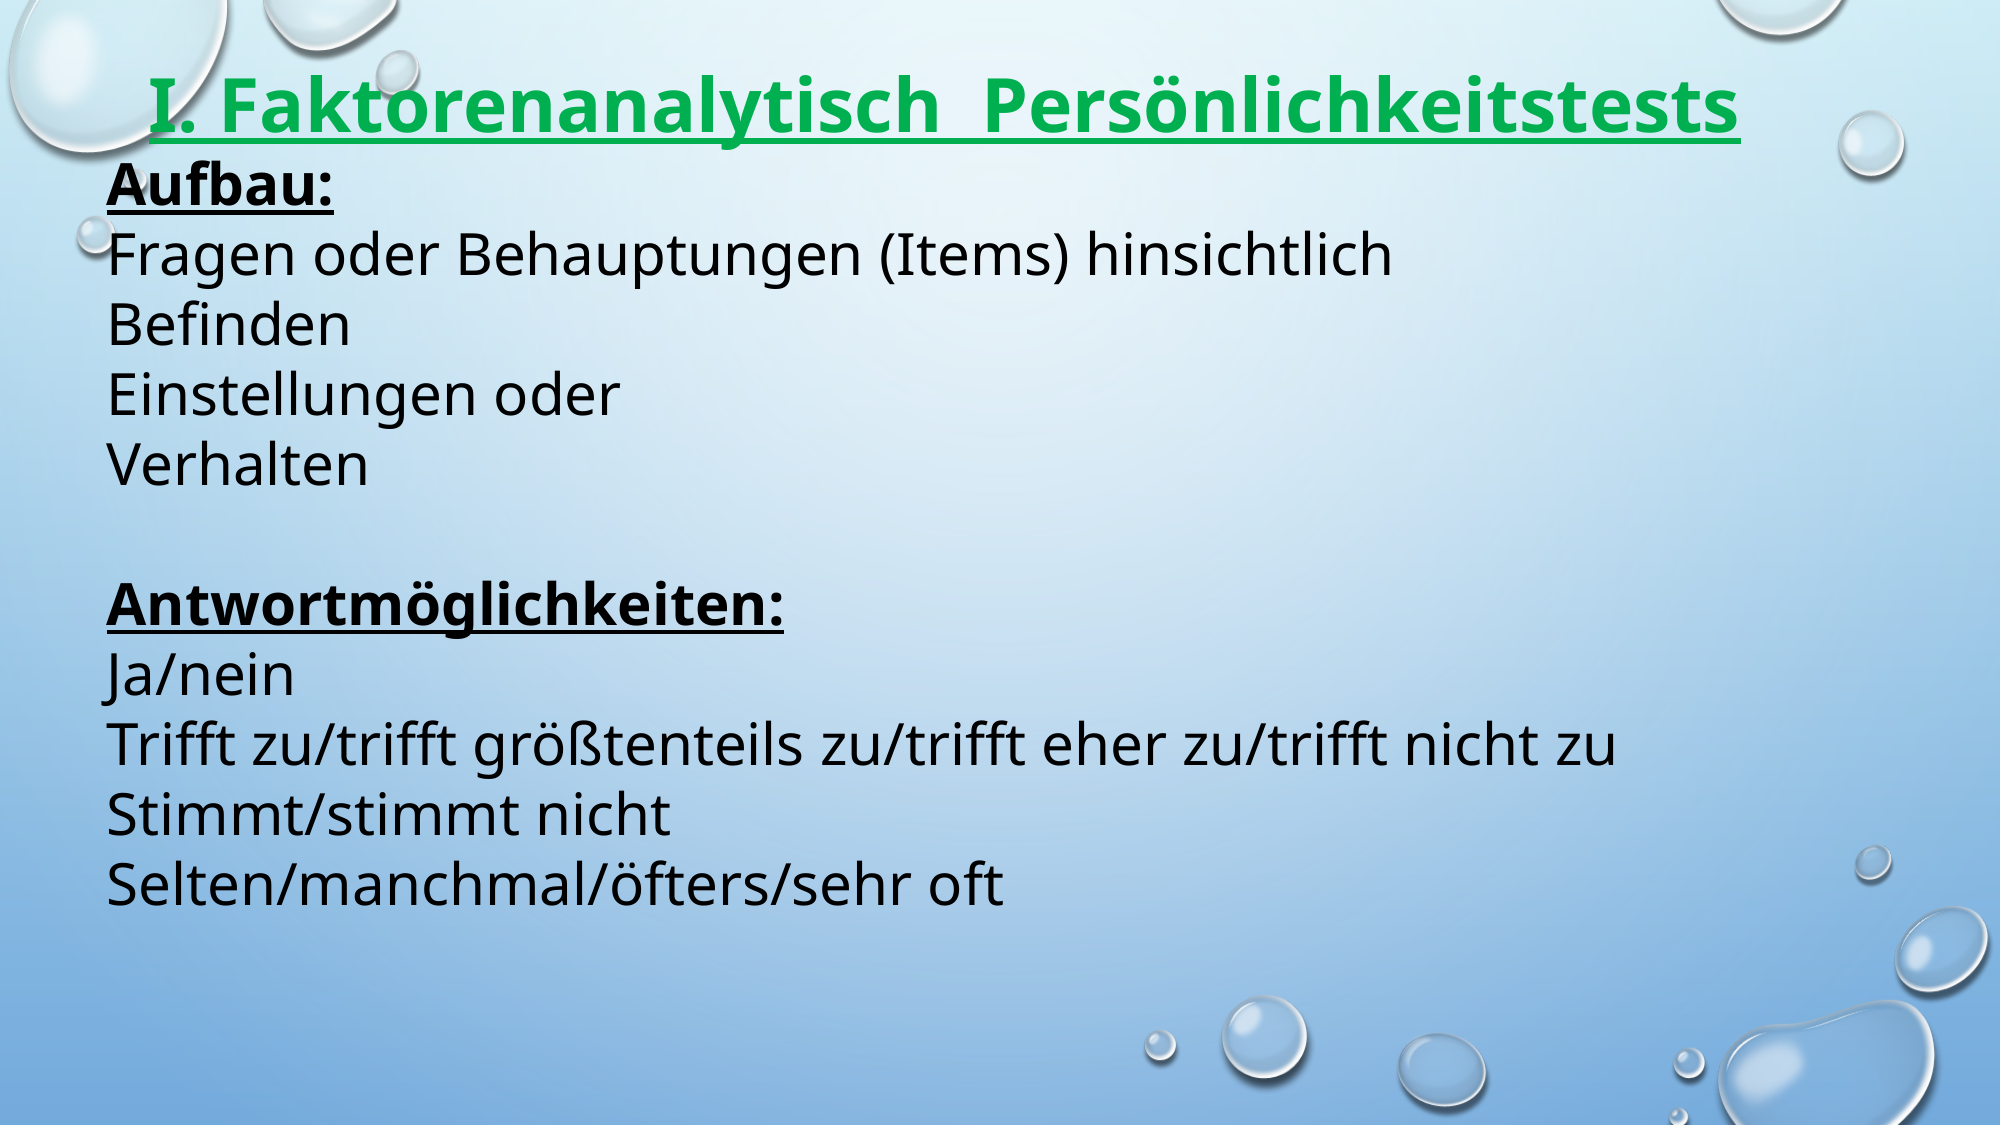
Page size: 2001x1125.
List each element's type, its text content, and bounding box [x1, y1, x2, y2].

text_box I. Faktorenanalytisch Persönlichkeitstests Aufbau: Fragen oder Behauptungen (Items) hinsichtlich Befinden Einstellungen oder Verhalten Antwortmöglichkeiten: Ja/nein Trifft zu/trifft größtenteils zu/trifft eher zu/trifft nicht zu Stimmt/stimmt nicht Selten/manchmal/öfters/sehr oft [91, 50, 1798, 1105]
picture [0, 0, 2000, 1125]
